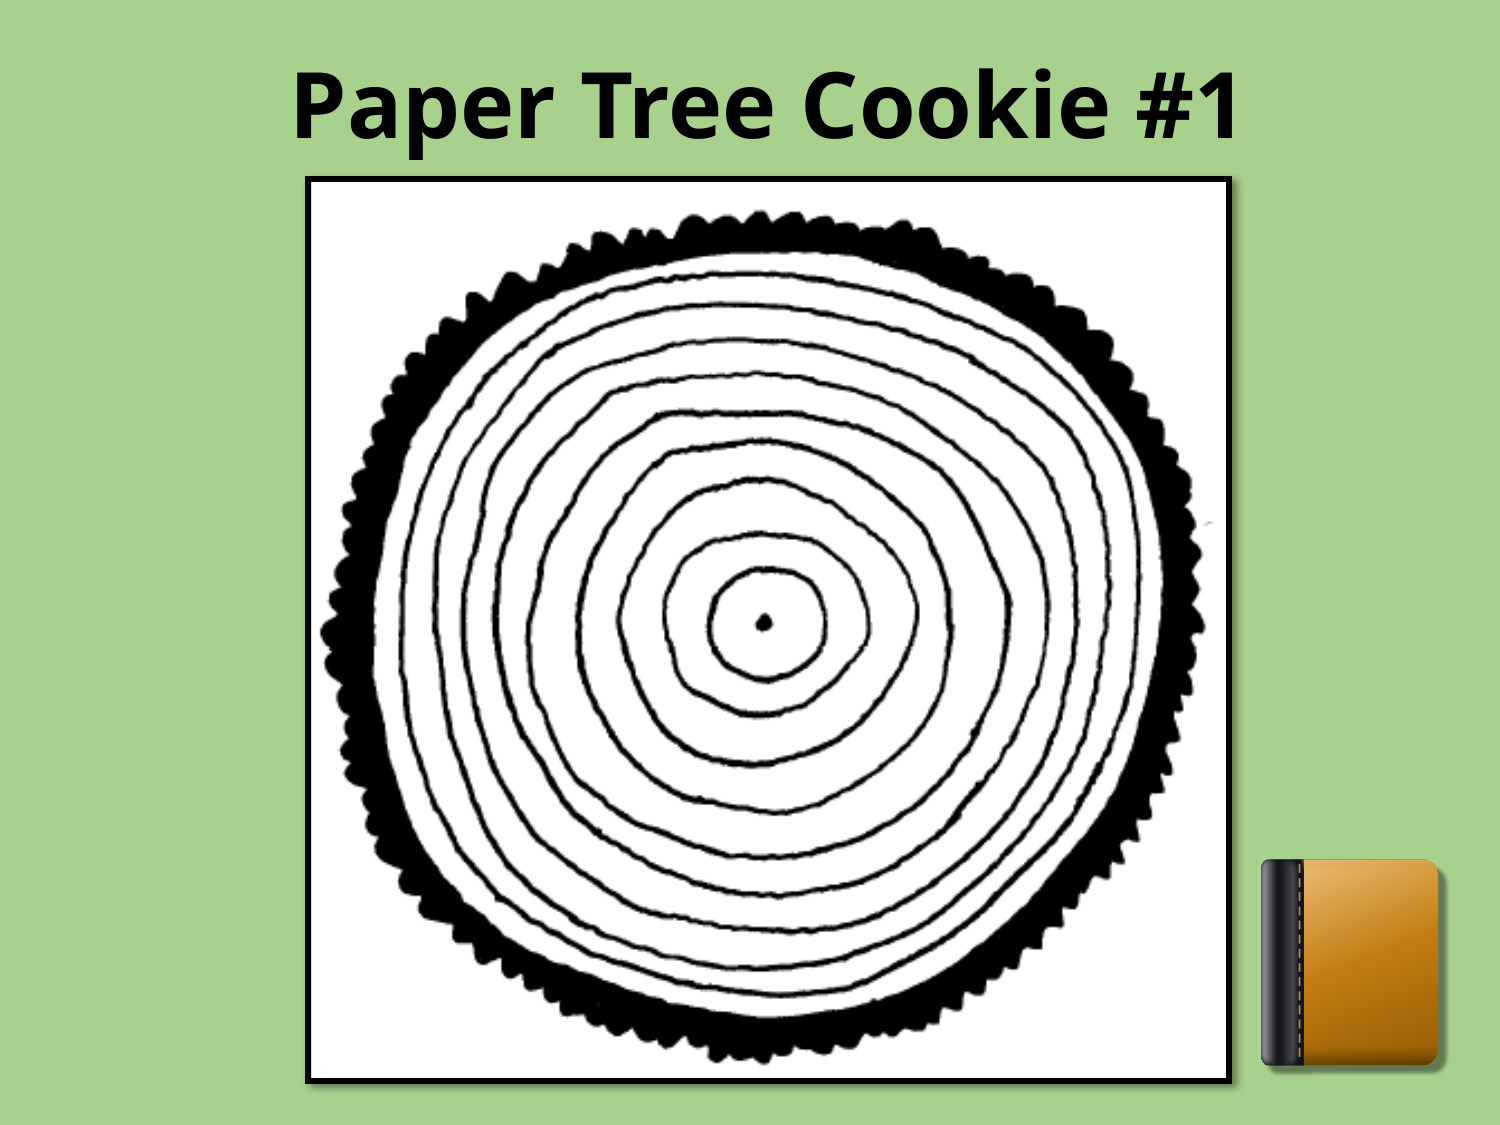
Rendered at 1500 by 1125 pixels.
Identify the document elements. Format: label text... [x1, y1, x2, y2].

title Paper Tree Cookie #1 [121, 0, 1416, 218]
picture [311, 182, 1227, 1078]
picture [1256, 853, 1451, 1078]
